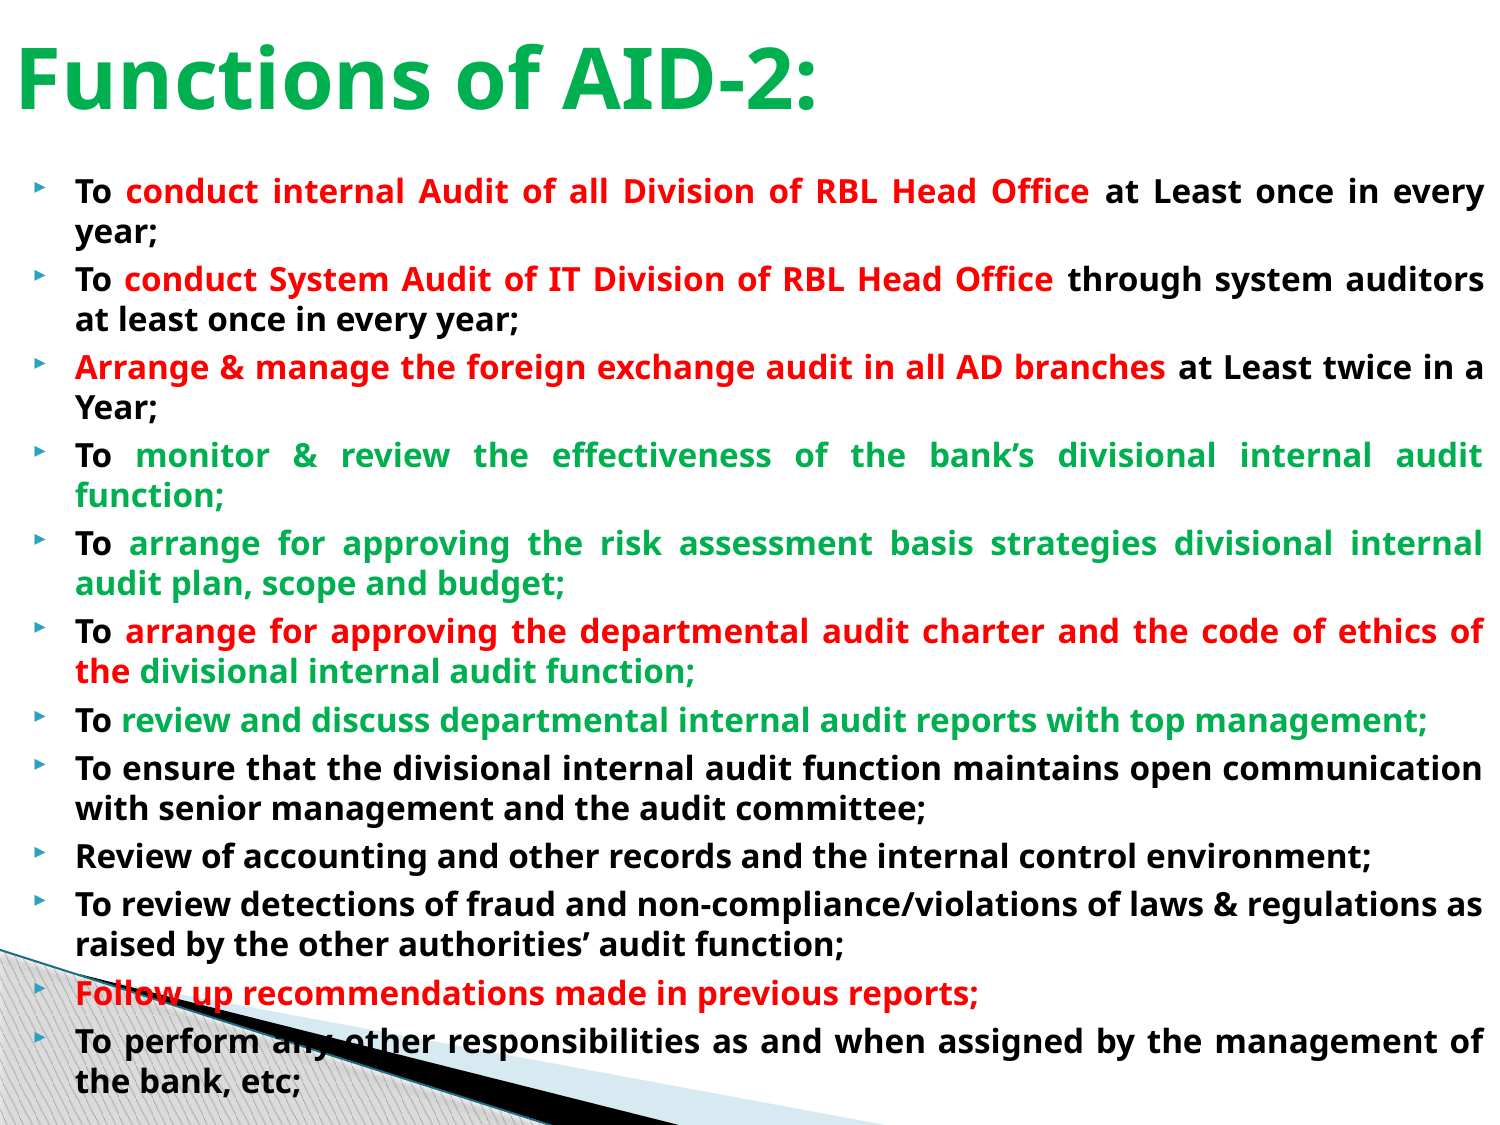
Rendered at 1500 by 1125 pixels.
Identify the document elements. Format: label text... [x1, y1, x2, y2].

list To conduct internal Audit of all Division of RBL Head Office at Least once in every year; To conduct System Audit of IT Division of RBL Head Office through system auditors at least once in every year; Arrange & manage the foreign exchange audit in all AD branches at Least twice in a Year; To monitor & review the effectiveness of the bank’s divisional internal audit function; To arrange for approving the risk assessment basis strategies divisional internal audit plan, scope and budget; To arrange for approving the departmental audit charter and the code of ethics of the divisional internal audit function; To review and discuss departmental internal audit reports with top management; To ensure that the divisional internal audit function maintains open communication with senior management and the audit committee; Review of accounting and other records and the internal control environment; To review detections of fraud and non-compliance/violations of laws & regulations as raised by the other authorities’ audit function; Follow up recommendations made in previous reports; To perform any other responsibilities as and when assigned by the management of the bank, etc; [0, 162, 1500, 1125]
title Functions of AID-2: [0, 0, 1500, 150]
